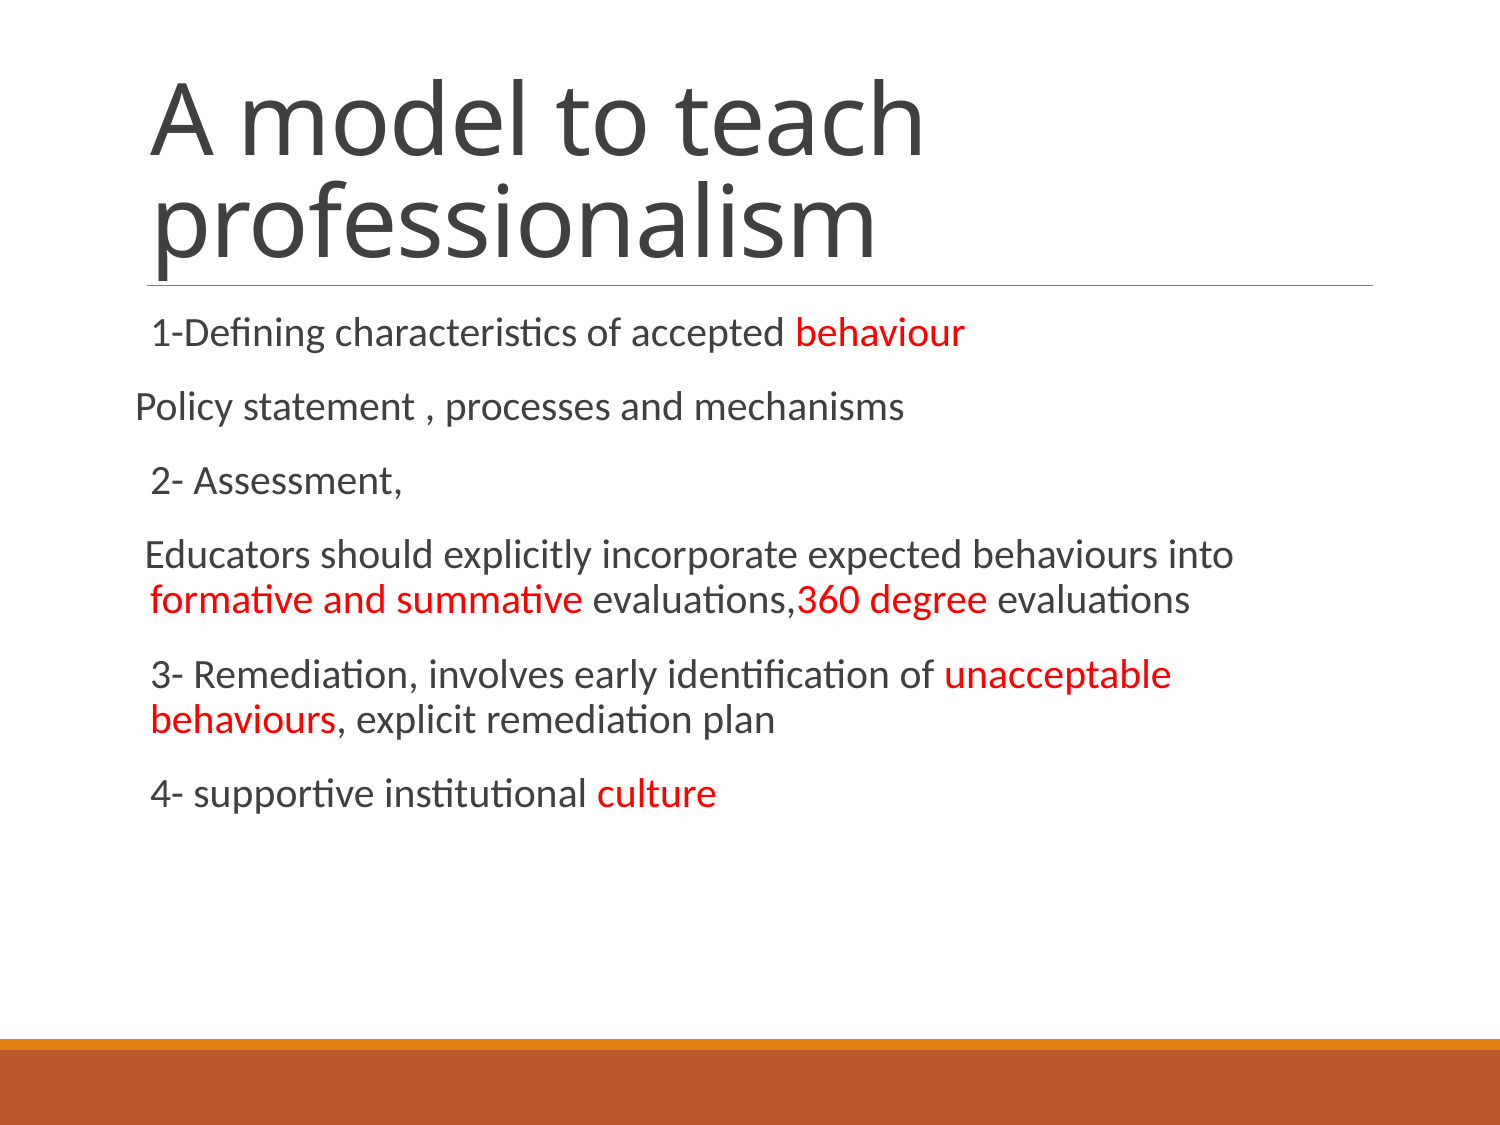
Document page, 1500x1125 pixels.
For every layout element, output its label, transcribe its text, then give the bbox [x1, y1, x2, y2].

title A model to teach professionalism [135, 47, 1373, 285]
list 1-Defining characteristics of accepted behaviour Policy statement , processes and mechanisms 2- Assessment, Educators should explicitly incorporate expected behaviours into formative and summative evaluations,360 degree evaluations 3- Remediation, involves early identification of unacceptable behaviours, explicit remediation plan 4- supportive institutional culture [135, 302, 1373, 963]
